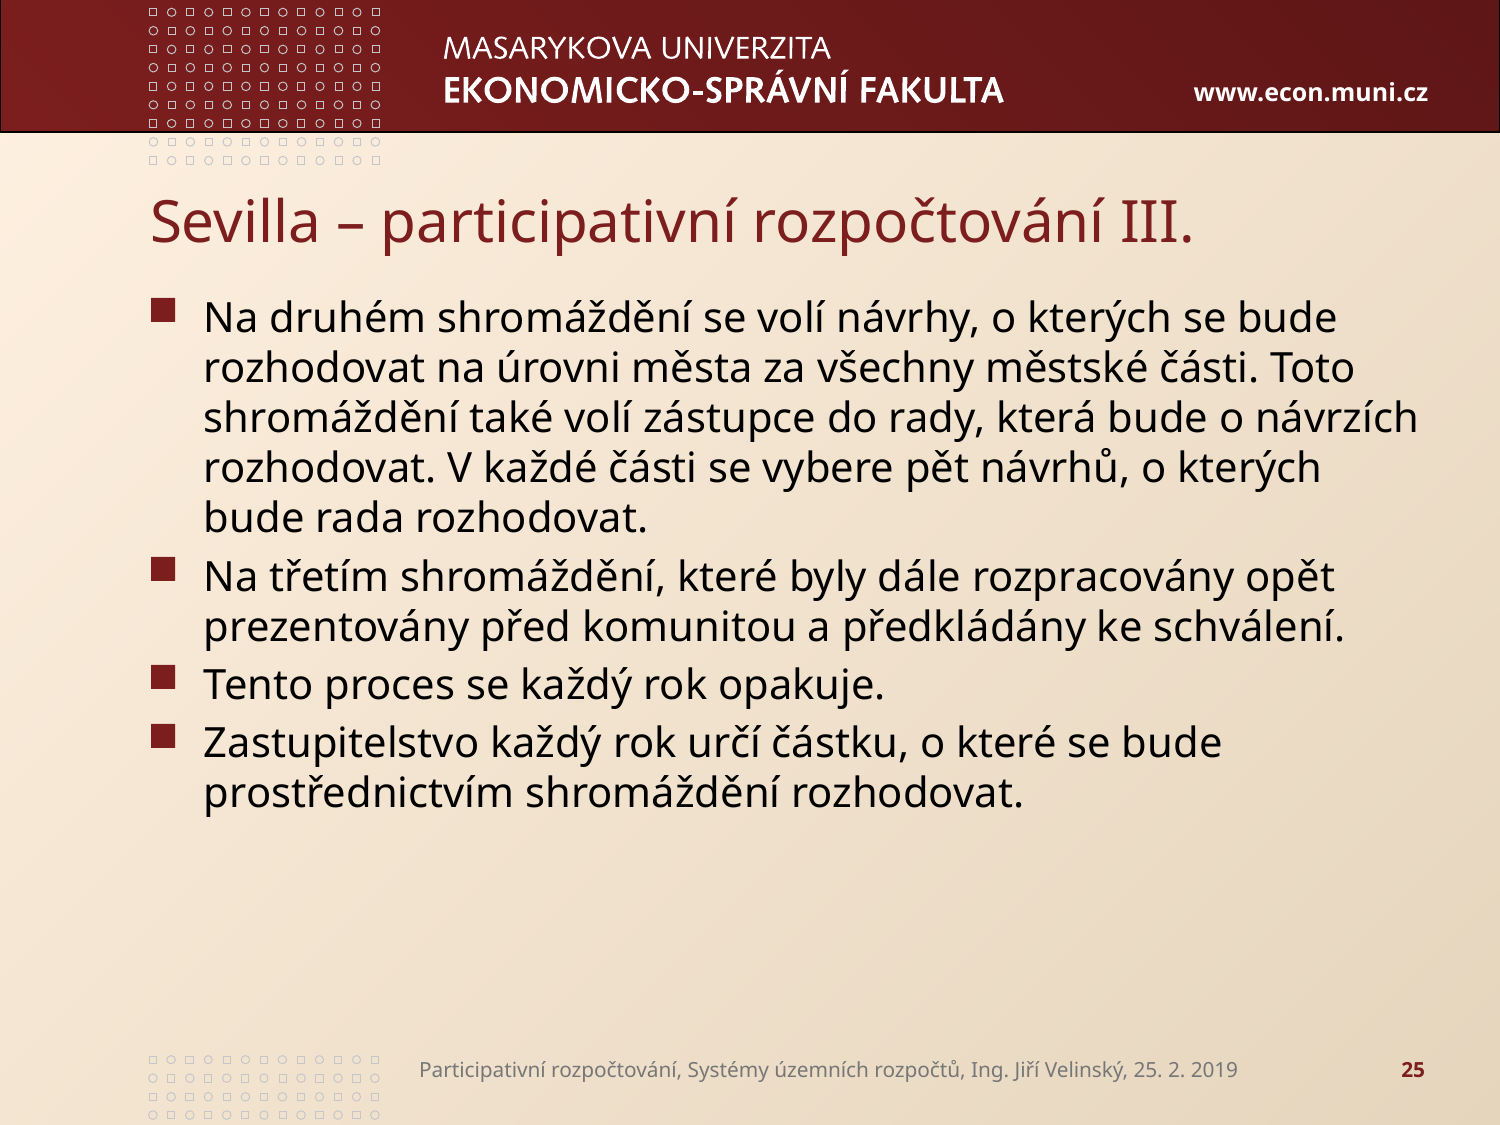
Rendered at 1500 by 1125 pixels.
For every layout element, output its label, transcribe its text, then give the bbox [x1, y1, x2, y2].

slide_number 25 [1316, 1056, 1425, 1100]
list Na druhém shromáždění se volí návrhy, o kterých se bude rozhodovat na úrovni města za všechny městské části. Toto shromáždění také volí zástupce do rady, která bude o návrzích rozhodovat. V každé části se vybere pět návrhů, o kterých bude rada rozhodovat. Na třetím shromáždění, které byly dále rozpracovány opět prezentovány před komunitou a předkládány ke schválení. Tento proces se každý rok opakuje. Zastupitelstvo každý rok určí částku, o které se bude prostřednictvím shromáždění rozhodovat. [147, 290, 1423, 1006]
footer Participativní rozpočtování, Systémy územních rozpočtů, Ing. Jiří Velinský, 25. 2. 2019 [419, 1056, 1316, 1100]
title Sevilla – participativní rozpočtování III. [150, 184, 1425, 268]
